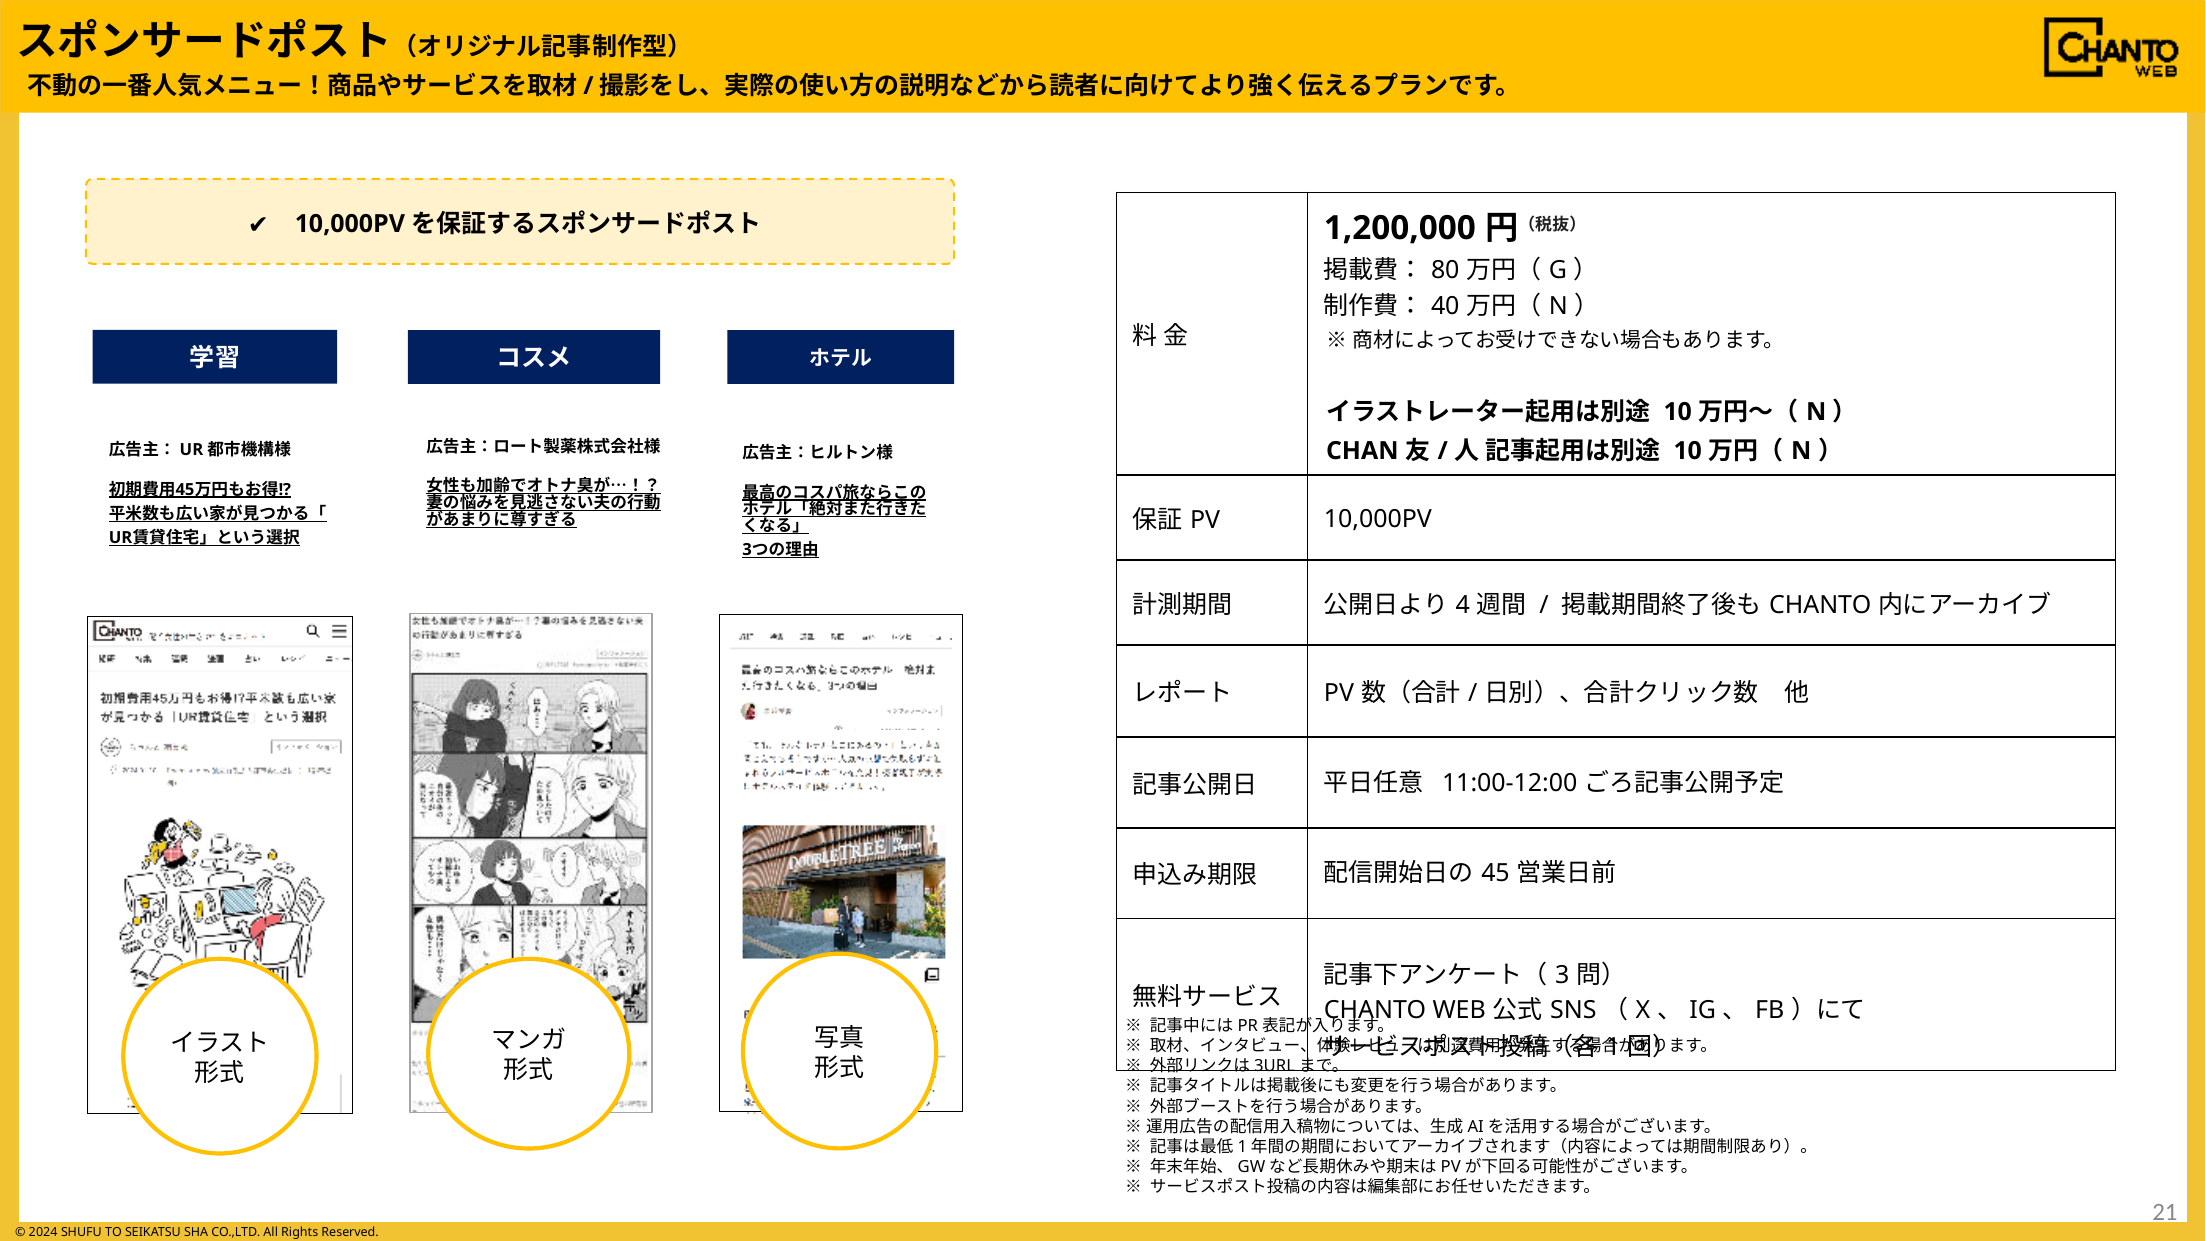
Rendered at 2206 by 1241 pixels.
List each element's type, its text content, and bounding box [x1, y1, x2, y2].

text_box 広告主：UR都市機構様 初期費用45万円もお得!?平米数も広い家が見つかる「UR賃貸住宅」という選択 [93, 430, 347, 583]
text_box 写真 形式 [772, 1121, 907, 1149]
text_box ホテル [727, 330, 955, 384]
text_box 広告主：ヒルトン様 最高のコスパ旅ならこのホテル「絶対また行きたくなる」3つの理由 [727, 433, 954, 510]
text_box 不動の一番人気メニュー！商品やサービスを取材/撮影をし、実際の使い方の説明などから読者に向けてより強く伝えるプランです。 [12, 68, 1653, 105]
text_box 広告主：ロート製薬株式会社様 女性も加齢でオトナ臭が…！？妻の悩みを見逃さない夫の行動があまりに尊すぎる [411, 427, 691, 504]
picture [410, 614, 652, 1112]
table_cell 公開日より4週間 / 掲載期間終了後もCHANTO内にアーカイブ [1308, 561, 2115, 644]
text_box スポンサードポスト（オリジナル記事制作型） [1, 6, 743, 83]
picture [87, 616, 353, 1115]
table_cell 配信開始日の45営業日前 [1308, 829, 2115, 918]
table_header 1,200,000円（税抜） 掲載費：80万円（G） 制作費：40万円（N） ※商材によってお受けできない場合もあります。 イラストレーター起用は別途 10万円～（N） CHAN友/人 記事起用は別途 10万円（N） [1308, 193, 2115, 474]
slide_number 21 [1670, 1195, 2178, 1226]
text_box 学習 [92, 329, 338, 384]
text_box ※ 記事中にはPR表記が入ります。 ※ 取材、インタビュー、体験レビューは別途費用が発生する場合があります。 ※ 外部リンクは3URLまで。 ※ 記事タイトルは掲載後にも変更を行う場合があります。 ※ 外部ブーストを行う場合があります。 ※運用広告の配信用入稿物については、生成AIを活用する場合がございます。 ※ 記事は最低1年間の期間においてアーカイブされます（内容によっては期間制限あり）。 ※ 年末年始、GWなど長期休みや期末はPVが下回る可能性がございます。 ※ サービスポスト投稿の内容は編集部にお任せいただきます。 [1108, 1007, 2108, 1217]
table_cell PV数（合計/日別）、合計クリック数 他 [1308, 646, 2115, 736]
table_cell 保証PV [1117, 476, 1307, 559]
table_cell 無料サービス [1117, 919, 1307, 1007]
table_cell 申込み期限 [1117, 829, 1307, 918]
table_cell レポート [1117, 646, 1307, 736]
table_cell 平日任意 11:00-12:00ごろ記事公開予定 [1308, 738, 2115, 827]
text_box イラスト 形式 [148, 1122, 292, 1154]
table_header 料 金 [1117, 193, 1307, 474]
text_box [960, 612, 965, 1114]
table_cell 計測期間 [1117, 561, 1307, 644]
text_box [729, 600, 955, 1114]
text_box コスメ [407, 330, 661, 384]
table_cell 10,000PV [1308, 476, 2115, 559]
text_box [717, 612, 724, 1114]
picture [2035, 13, 2188, 82]
text_box [1, 0, 2206, 113]
table_cell 記事下アンケート（3問） CHANTO WEB公式SNS（X、IG、FB）にて サービスポスト投稿（各1回） [1308, 919, 2115, 1070]
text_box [85, 178, 955, 265]
table_cell 記事公開日 [1117, 738, 1307, 827]
text_box マンガ 形式 [456, 1120, 601, 1149]
